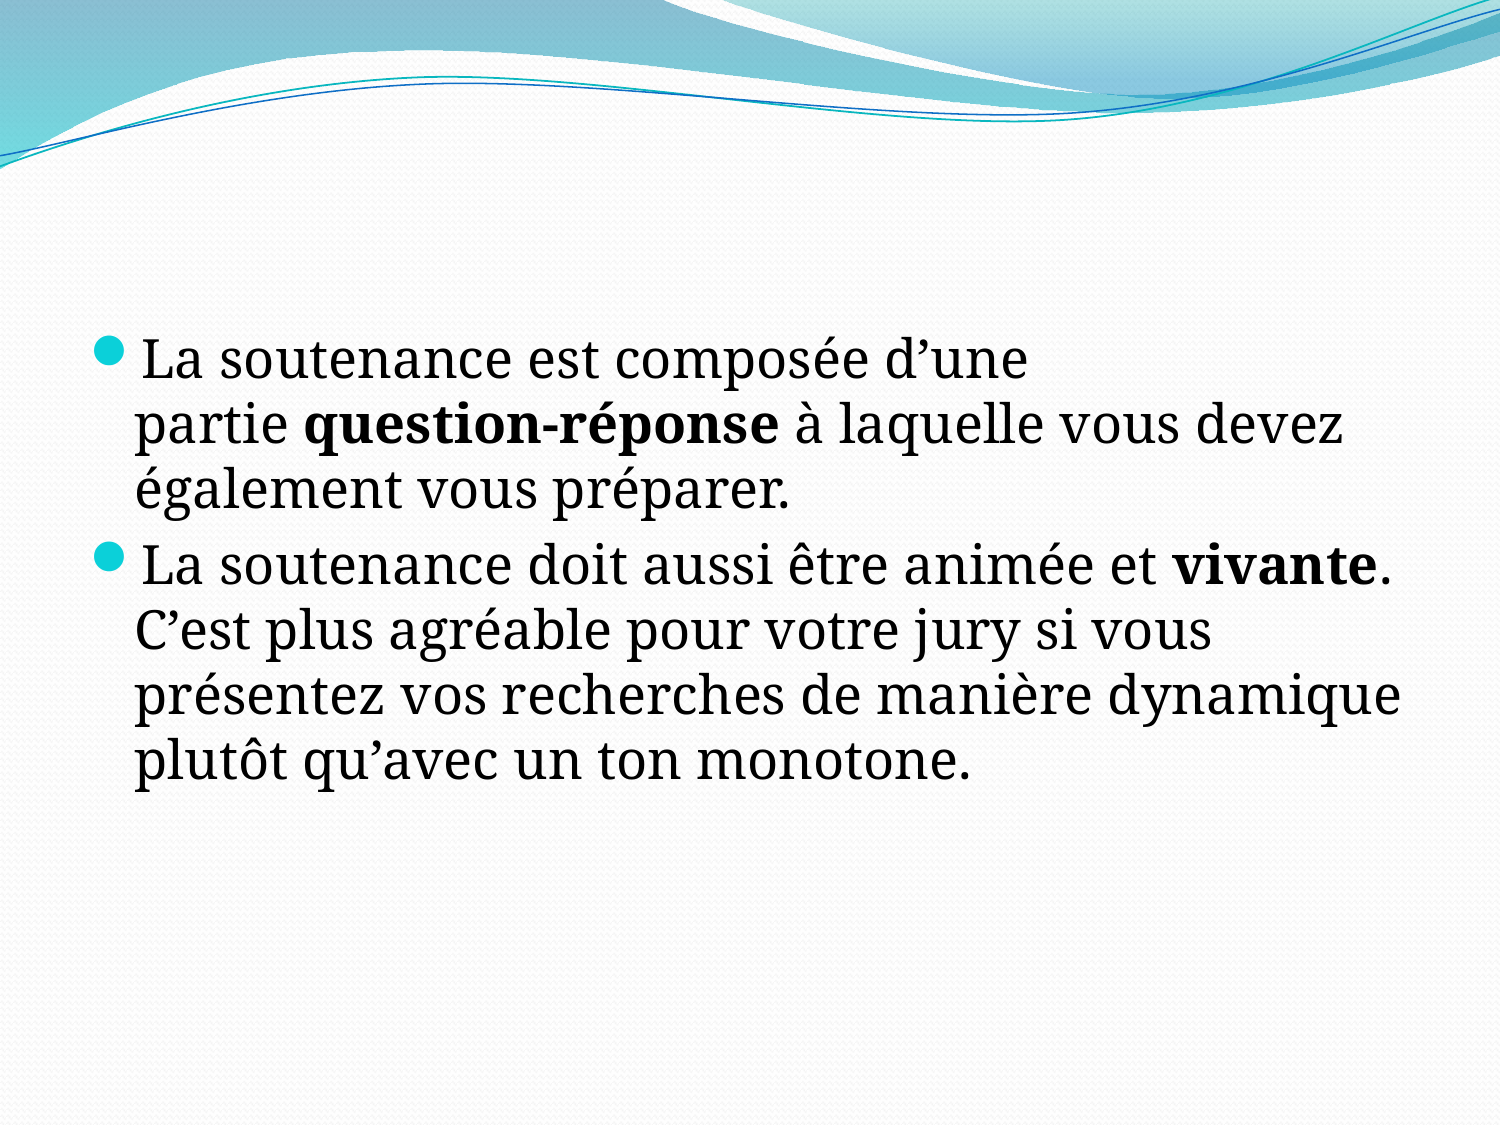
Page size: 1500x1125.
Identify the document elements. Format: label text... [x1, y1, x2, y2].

list La soutenance est composée d’une partie question-réponse à laquelle vous devez également vous préparer. La soutenance doit aussi être animée et vivante. C’est plus agréable pour votre jury si vous présentez vos recherches de manière dynamique plutôt qu’avec un ton monotone. [75, 317, 1425, 1038]
